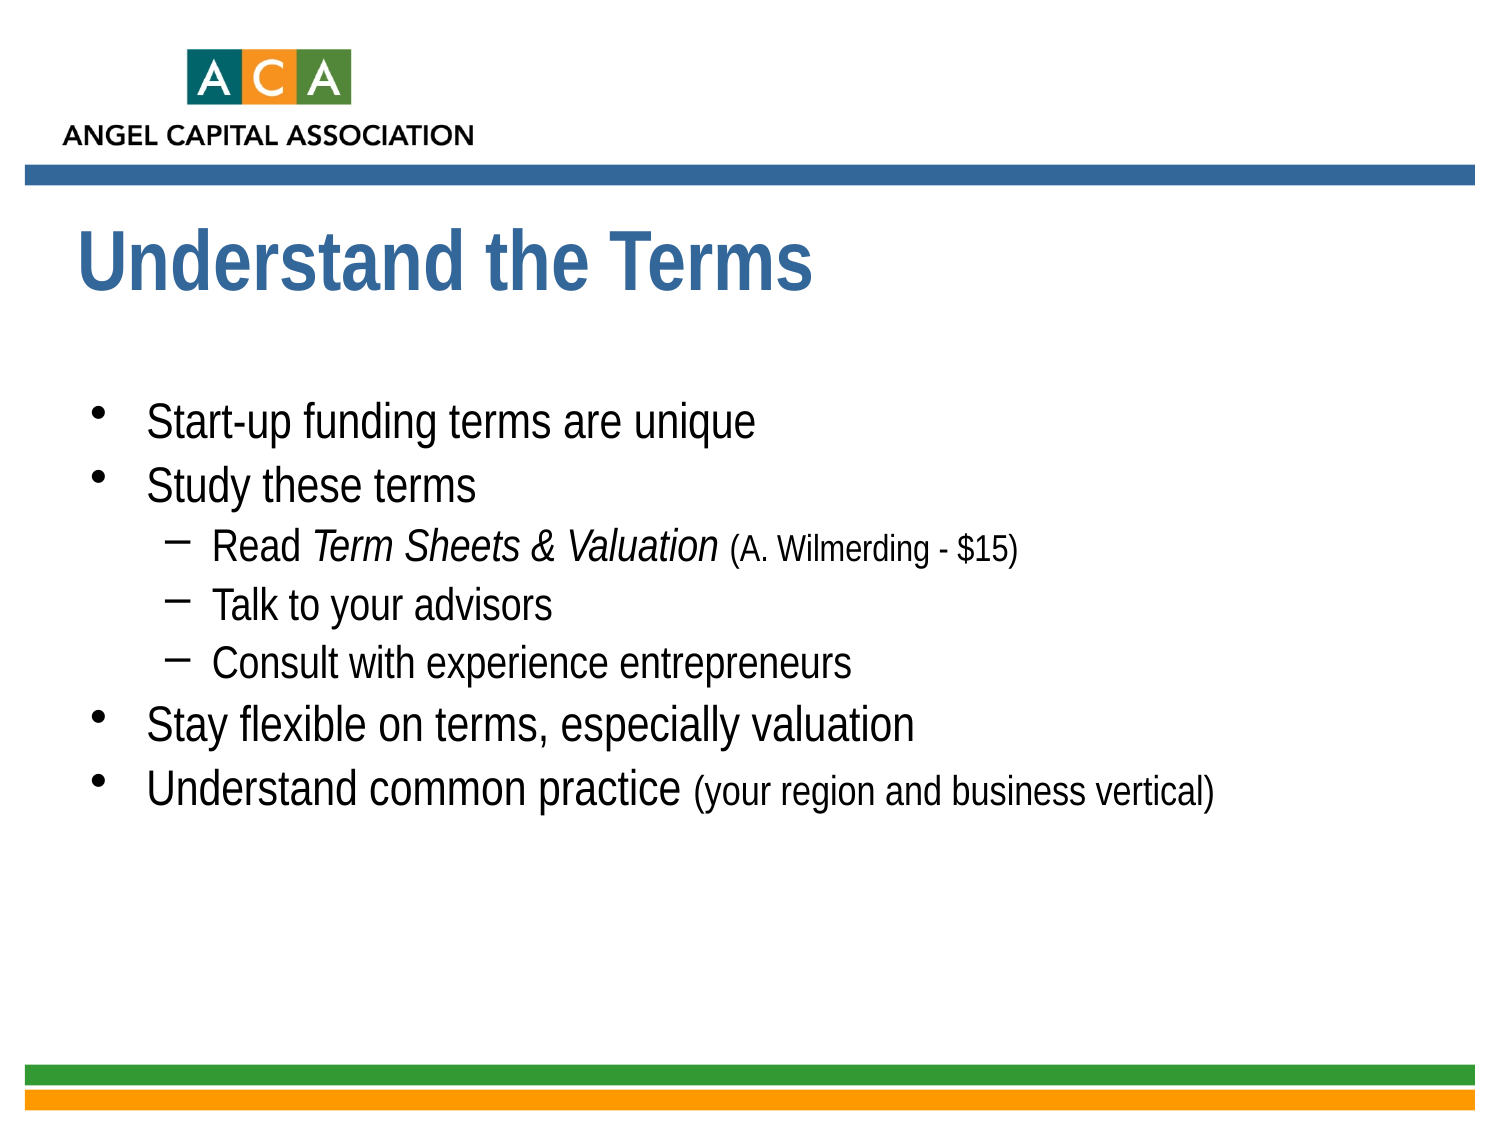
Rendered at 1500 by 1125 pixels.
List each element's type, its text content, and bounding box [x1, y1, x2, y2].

list Start-up funding terms are unique Study these terms Read Term Sheets & Valuation (A. Wilmerding - $15) Talk to your advisors Consult with experience entrepreneurs Stay flexible on terms, especially valuation Understand common practice (your region and business vertical) [74, 387, 1488, 1076]
picture [62, 49, 475, 152]
title Understand the Terms [62, 199, 1026, 313]
